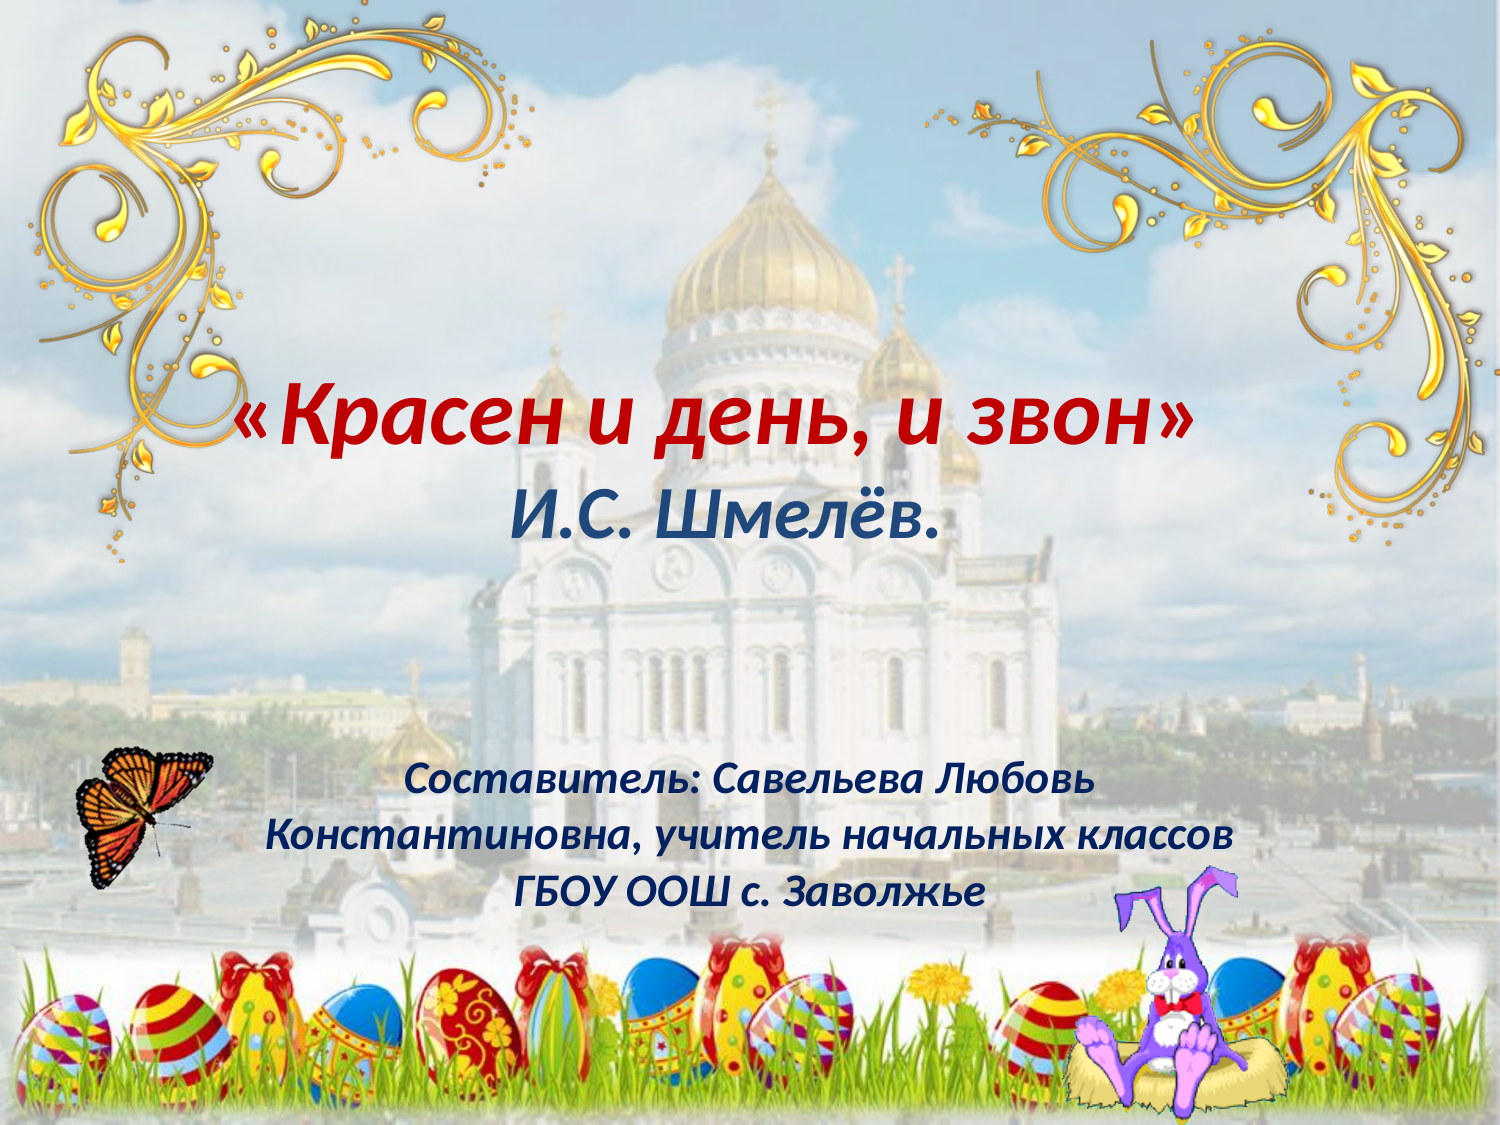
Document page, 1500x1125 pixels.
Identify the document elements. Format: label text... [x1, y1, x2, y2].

picture [28, 665, 1474, 1125]
picture [925, 0, 1500, 575]
title «Красен и день, и звон» И.С. Шмелёв. [64, 314, 1388, 591]
picture [0, 663, 236, 947]
subtitle Составитель: Савельева Любовь Константиновна, учитель начальных классов ГБОУ ООШ с. Заволжье [225, 739, 1275, 925]
picture [0, 0, 563, 563]
